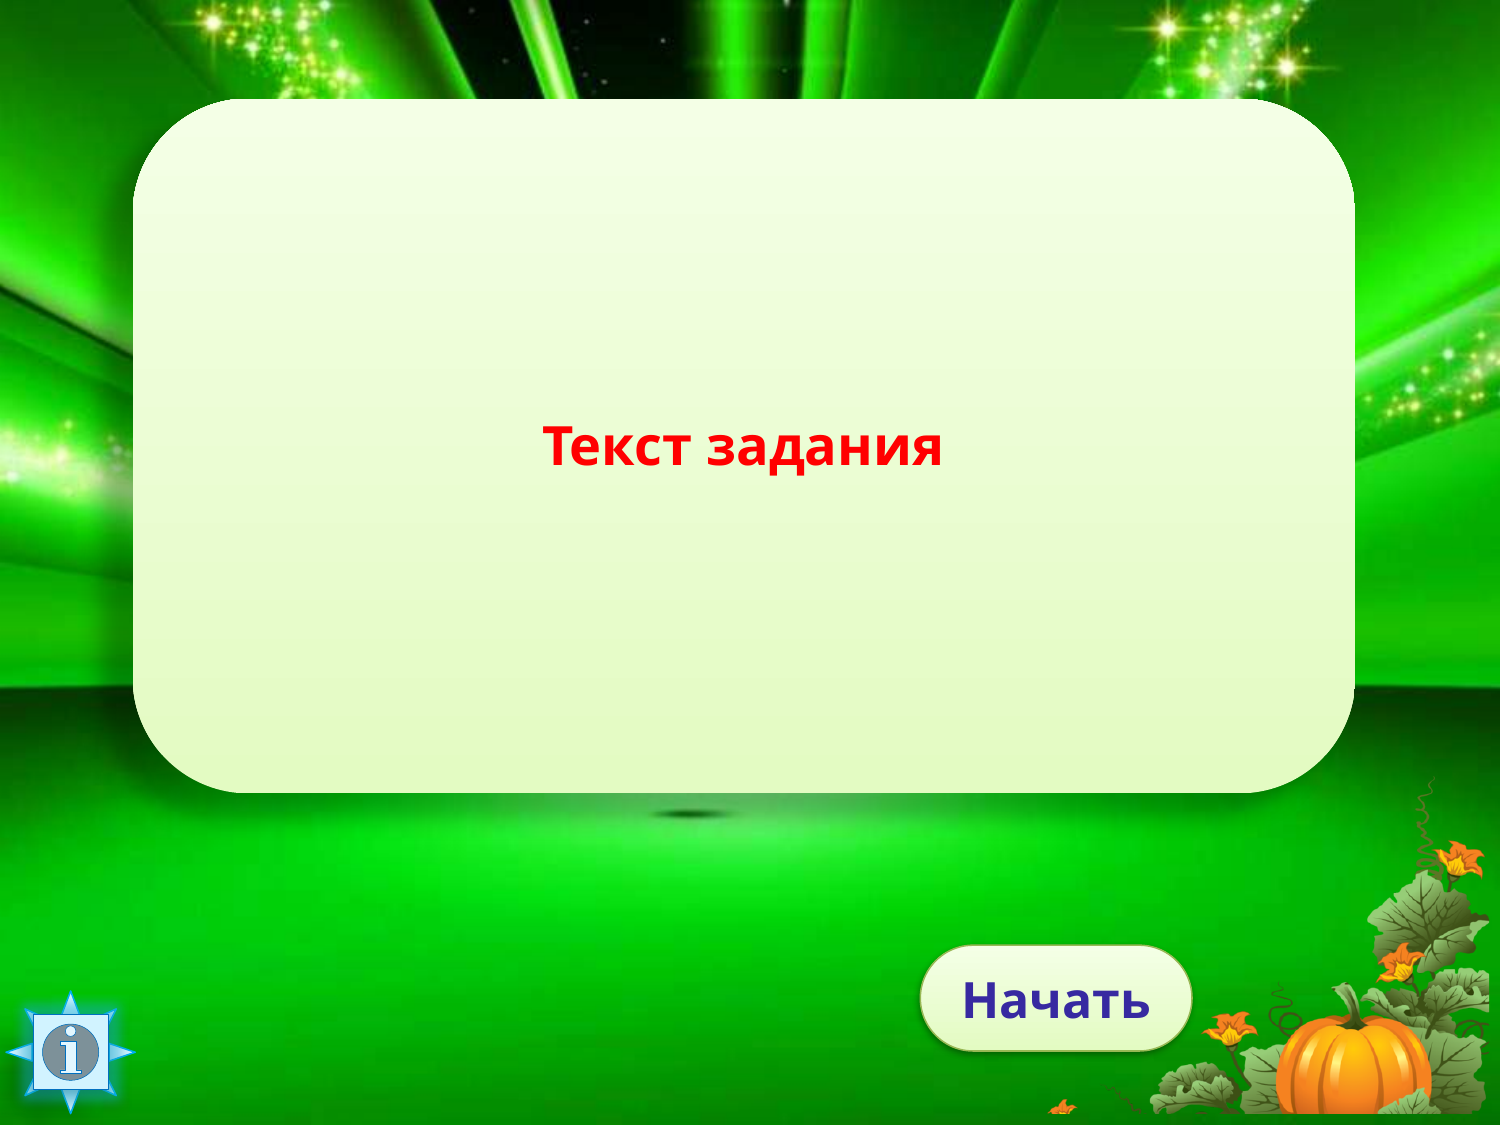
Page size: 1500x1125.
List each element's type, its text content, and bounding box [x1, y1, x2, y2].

text_box Начать [919, 944, 980, 1052]
text_box [31, 1013, 110, 1092]
picture [0, 0, 1500, 1125]
text_box Текст задания [131, 97, 1357, 795]
